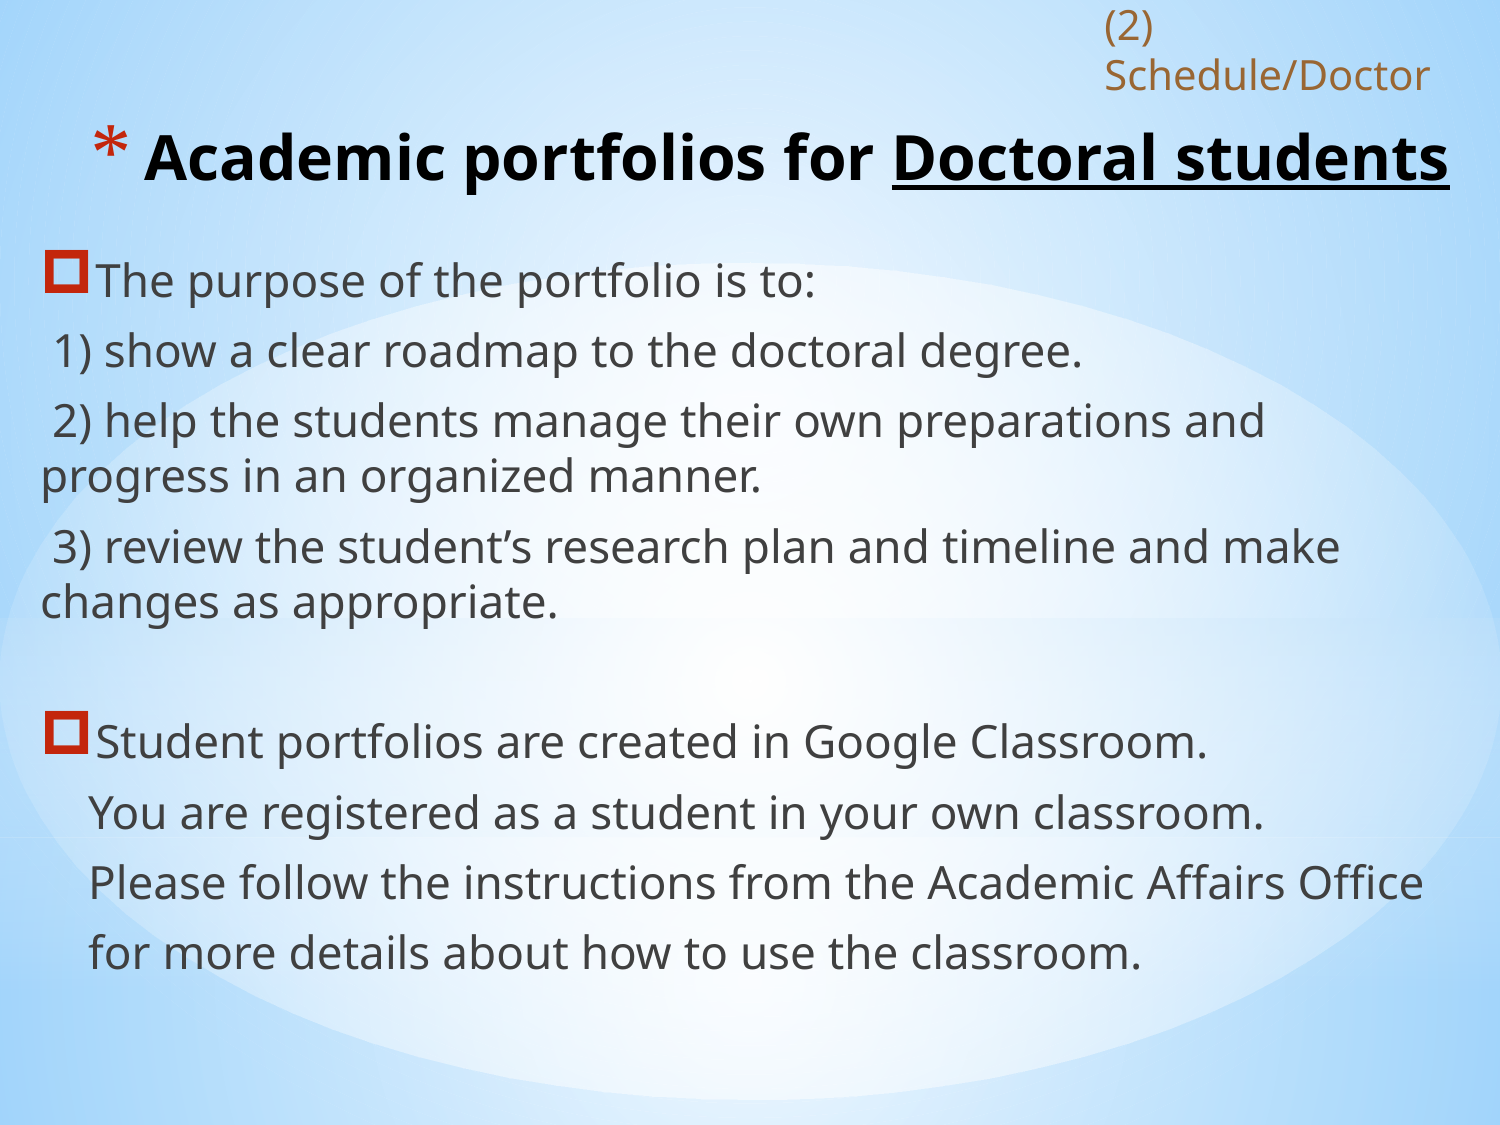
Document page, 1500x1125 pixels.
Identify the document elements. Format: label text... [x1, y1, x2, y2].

list The purpose of the portfolio is to: 1) show a clear roadmap to the doctoral degree. 2) help the students manage their own preparations and progress in an organized manner. 3) review the student’s research plan and timeline and make changes as appropriate. Student portfolios are created in Google Classroom. You are registered as a student in your own classroom. Please follow the instructions from the Academic Affairs Office for more details about how to use the classroom. [17, 244, 1480, 1079]
title Academic portfolios for Doctoral students [76, 110, 1471, 228]
text_box (2) Schedule/Doctor [1104, 3, 1480, 94]
